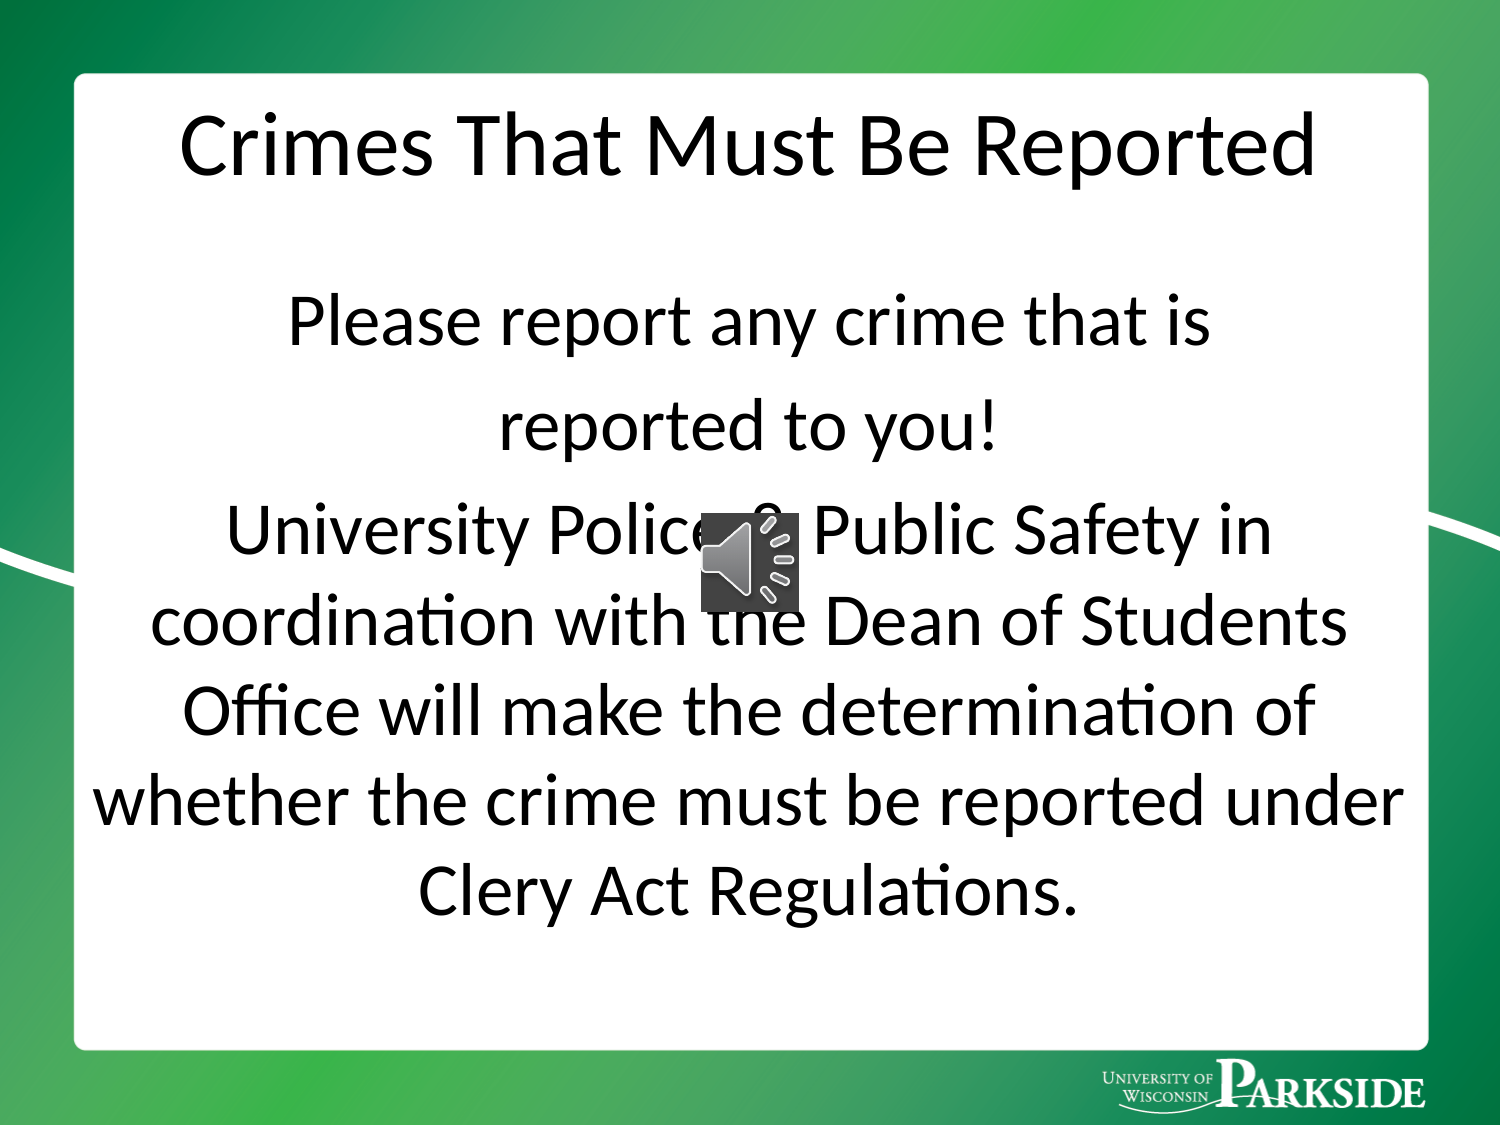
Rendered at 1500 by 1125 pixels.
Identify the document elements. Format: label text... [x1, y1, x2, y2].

list Please report any crime that is reported to you! University Police & Public Safety in coordination with the Dean of Students Office will make the determination of whether the crime must be reported under Clery Act Regulations. [75, 262, 1425, 1005]
picture [0, 0, 1500, 1125]
title Crimes That Must Be Reported [75, 45, 1425, 233]
